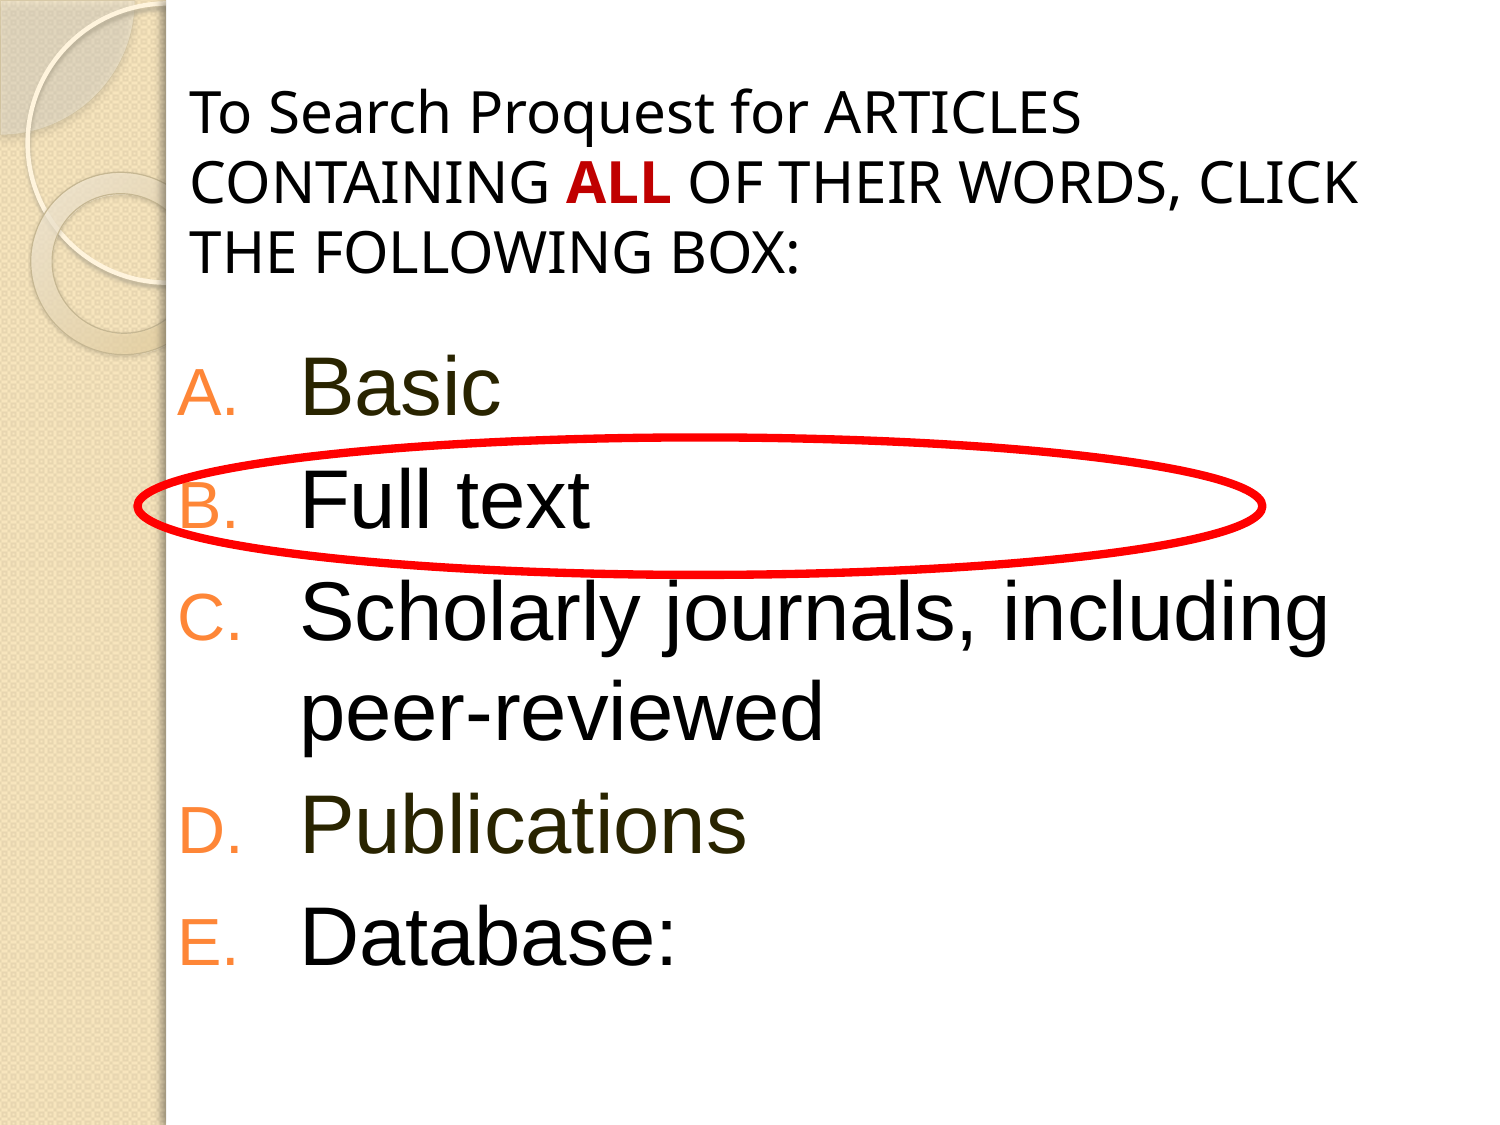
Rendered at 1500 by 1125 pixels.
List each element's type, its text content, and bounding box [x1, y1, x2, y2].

list Basic Full text Scholarly journals, including peer-reviewed Publications Database: [162, 324, 1425, 1088]
title To Search Proquest for ARTICLES CONTAINING ALL OF THEIR WORDS, CLICK THE FOLLOWING BOX: [174, 4, 1400, 324]
text_box [135, 435, 1265, 577]
